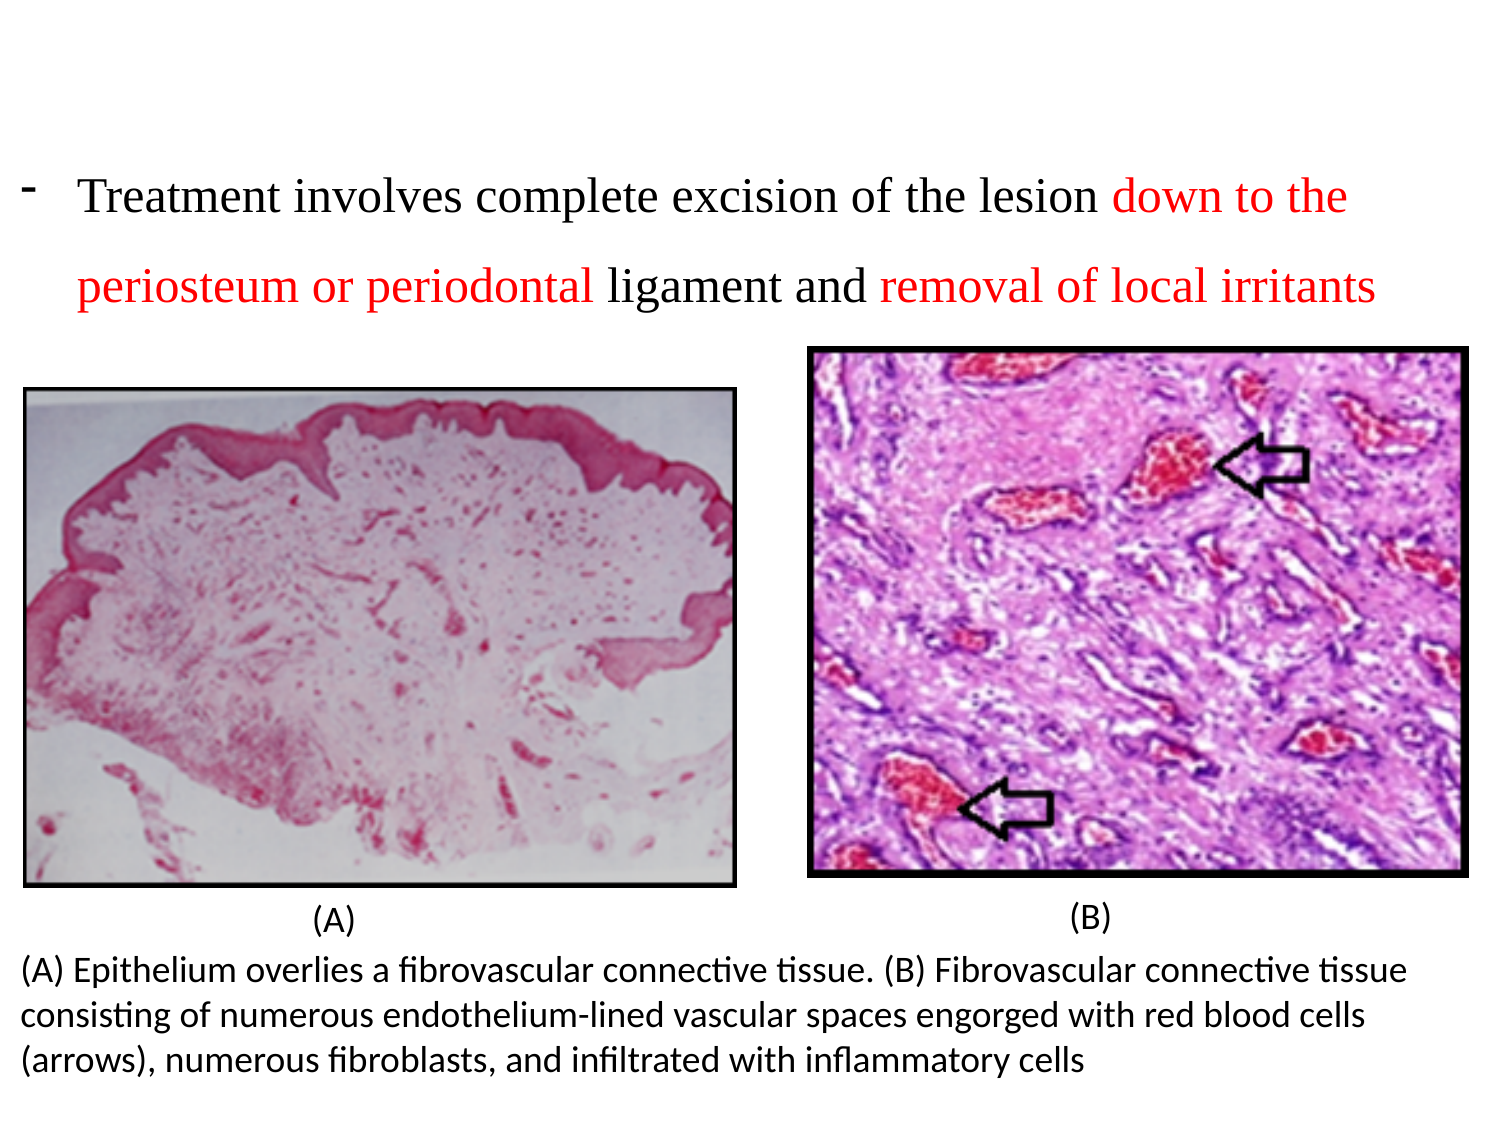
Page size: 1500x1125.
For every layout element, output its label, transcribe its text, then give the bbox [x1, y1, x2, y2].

text_box (B) [1054, 886, 1136, 945]
picture [807, 346, 1469, 878]
text_box Treatment involves complete excision of the lesion down to the periosteum or periodontal ligament and removal of local irritants [5, 124, 1469, 320]
text_box (A) Epithelium overlies a fibrovascular connective tissue. (B) Fibrovascular connective tissue consisting of numerous endothelium-lined vascular spaces engorged with red blood cells (arrows), numerous fibroblasts, and infiltrated with inflammatory cells [5, 937, 1481, 1088]
text_box (A) [297, 897, 380, 948]
picture [23, 387, 738, 888]
